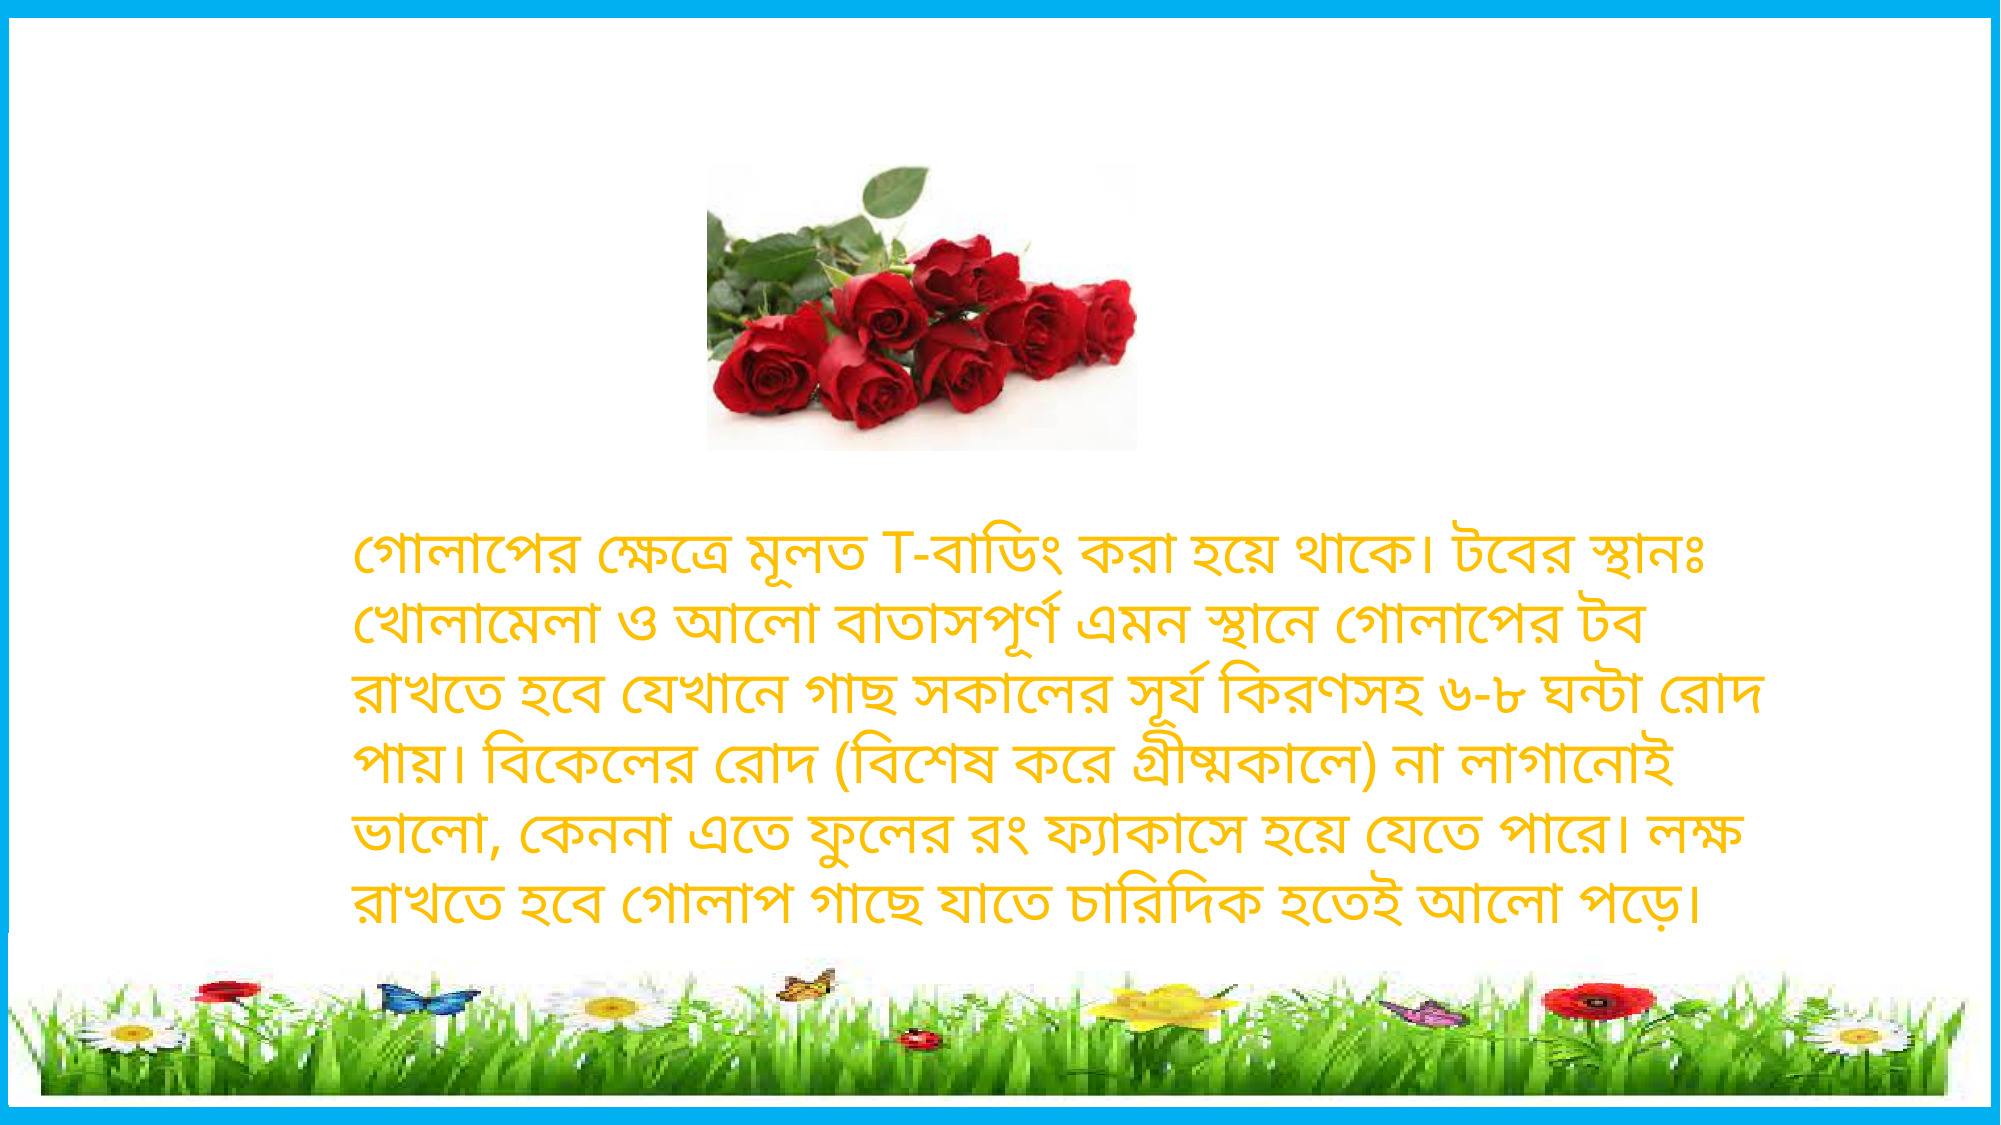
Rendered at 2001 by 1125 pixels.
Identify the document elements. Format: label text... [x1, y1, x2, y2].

picture [706, 164, 1137, 451]
text_box গোলাপের ক্ষেত্রে মূলত T-বাডিং করা হয়ে থাকে। টবের স্থানঃ খোলামেলা ও আলো বাতাসপূর্ণ এমন স্থানে গোলাপের টব রাখতে হবে যেখানে গাছ সকালের সূর্য কিরণসহ ৬-৮ ঘন্টা রোদ পায়। বিকেলের রোদ (বিশেষ করে গ্রীষ্মকালে) না লাগানোই ভালো, কেননা এতে ফুলের রং ফ্যাকাসে হয়ে যেতে পারে। লক্ষ রাখতে হবে গোলাপ গাছে যাতে চারিদিক হতেই আলো পড়ে। [337, 507, 1784, 933]
text_box [0, 0, 2000, 1125]
picture [9, 933, 1982, 1105]
